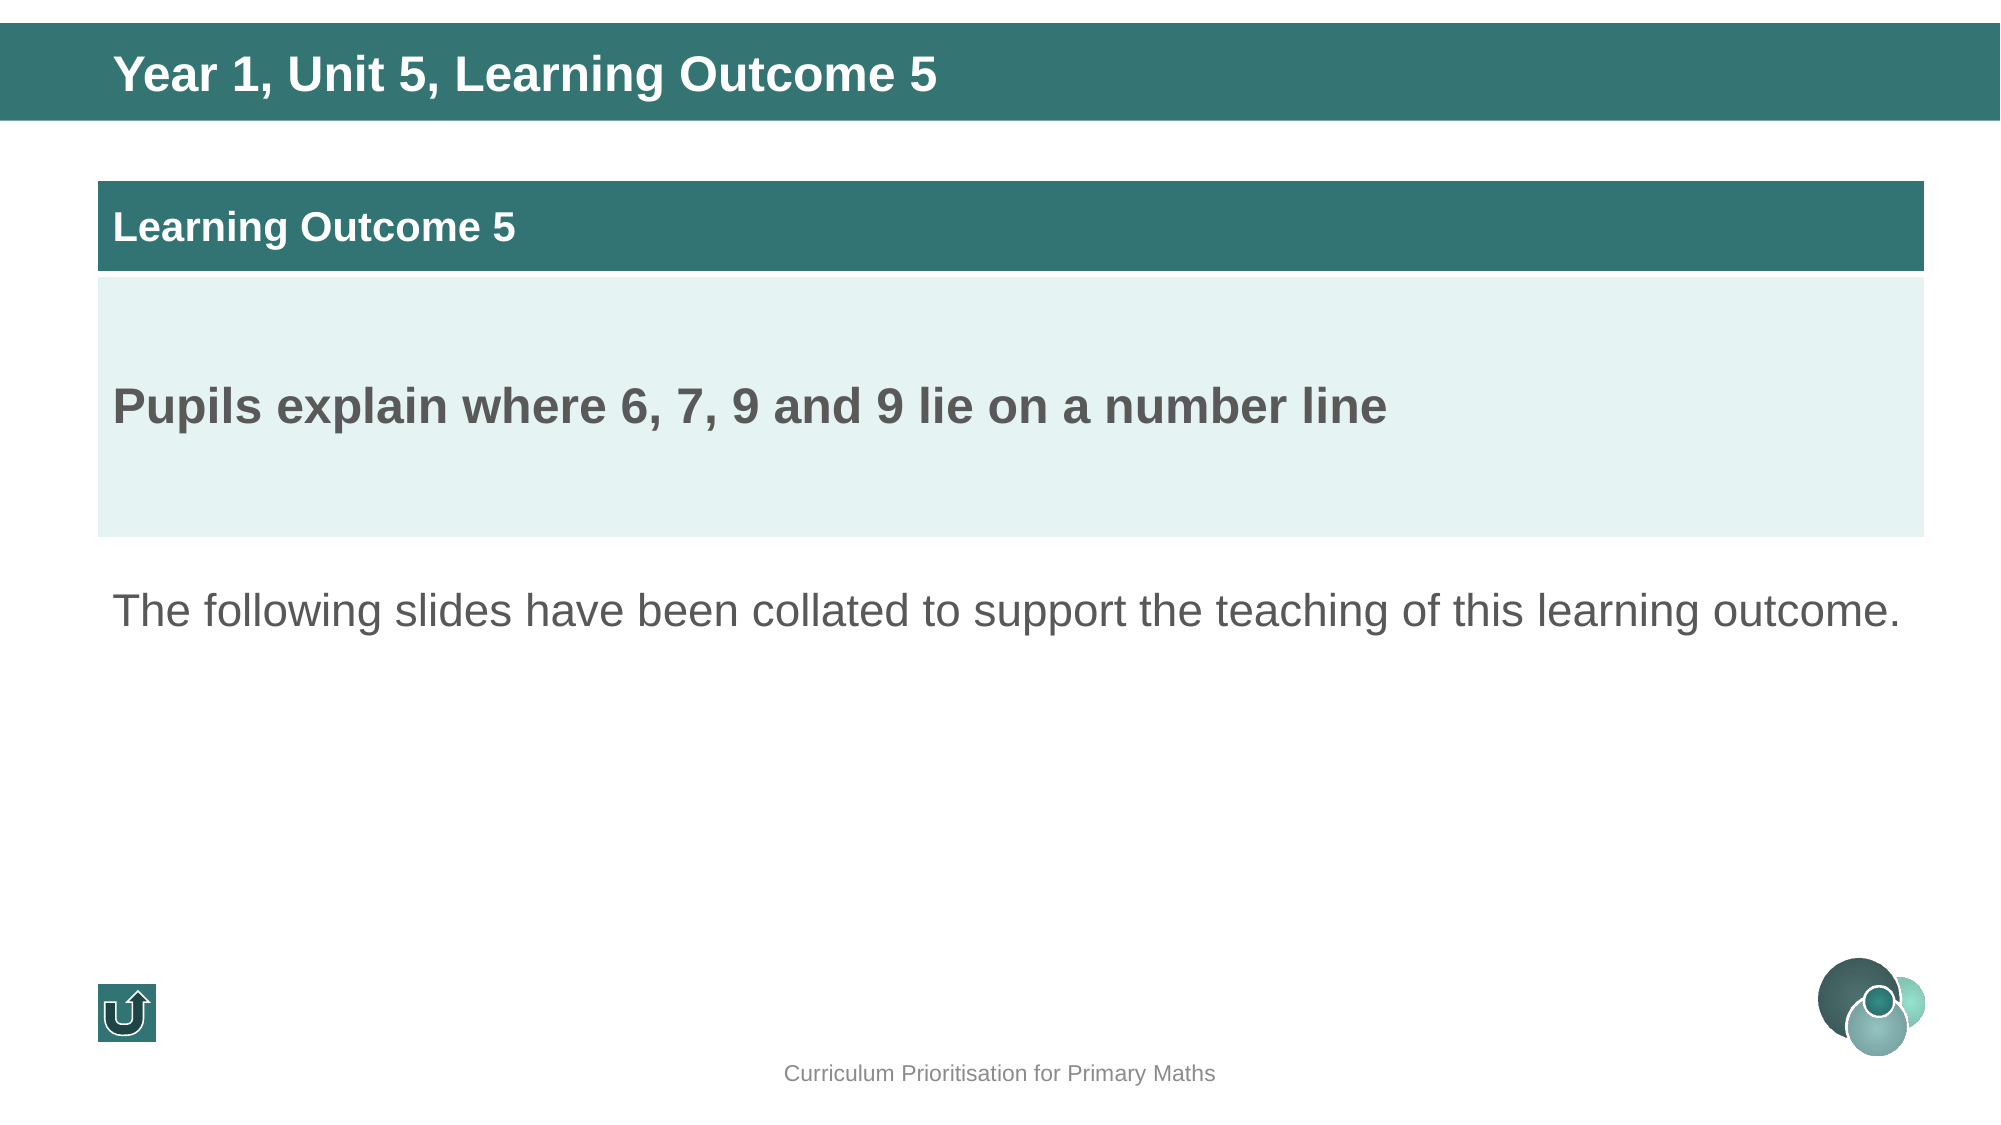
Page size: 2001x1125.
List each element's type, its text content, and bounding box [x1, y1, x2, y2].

text_box [96, 983, 157, 1044]
footer Curriculum Prioritisation for Primary Maths [0, 1042, 2000, 1103]
text_box The following slides have been collated to support the teaching of this learning outcome. [97, 562, 1925, 677]
picture [1818, 958, 1925, 1042]
table_cell Pupils explain where 6, 7, 9 and 9 lie on a number line [98, 277, 1924, 537]
text_box Year 1, Unit 5, Learning Outcome 5 [97, 40, 1945, 111]
table_header Learning Outcome 5 [98, 181, 1924, 271]
